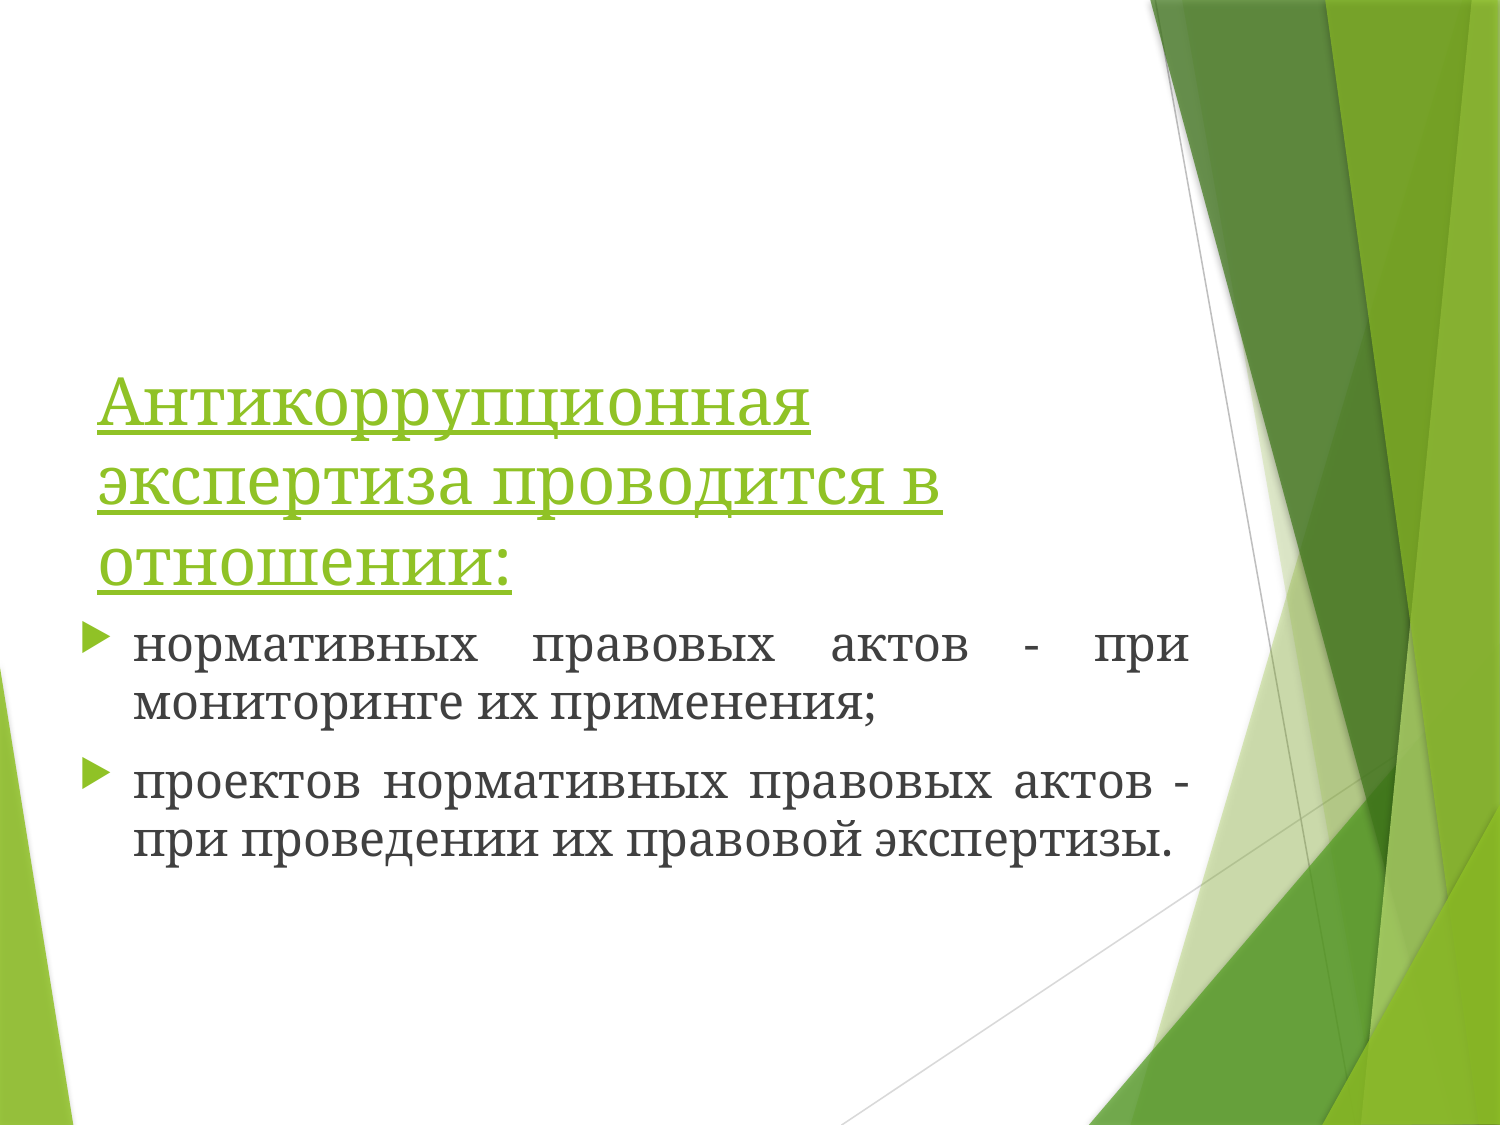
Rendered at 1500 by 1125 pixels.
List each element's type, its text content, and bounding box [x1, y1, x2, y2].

title Антикоррупционная экспертиза проводится в отношении: [82, 350, 1185, 571]
list нормативных правовых актов - при мониторинге их применения; проектов нормативных правовых актов - при проведении их правовой экспертизы. [63, 605, 1206, 929]
